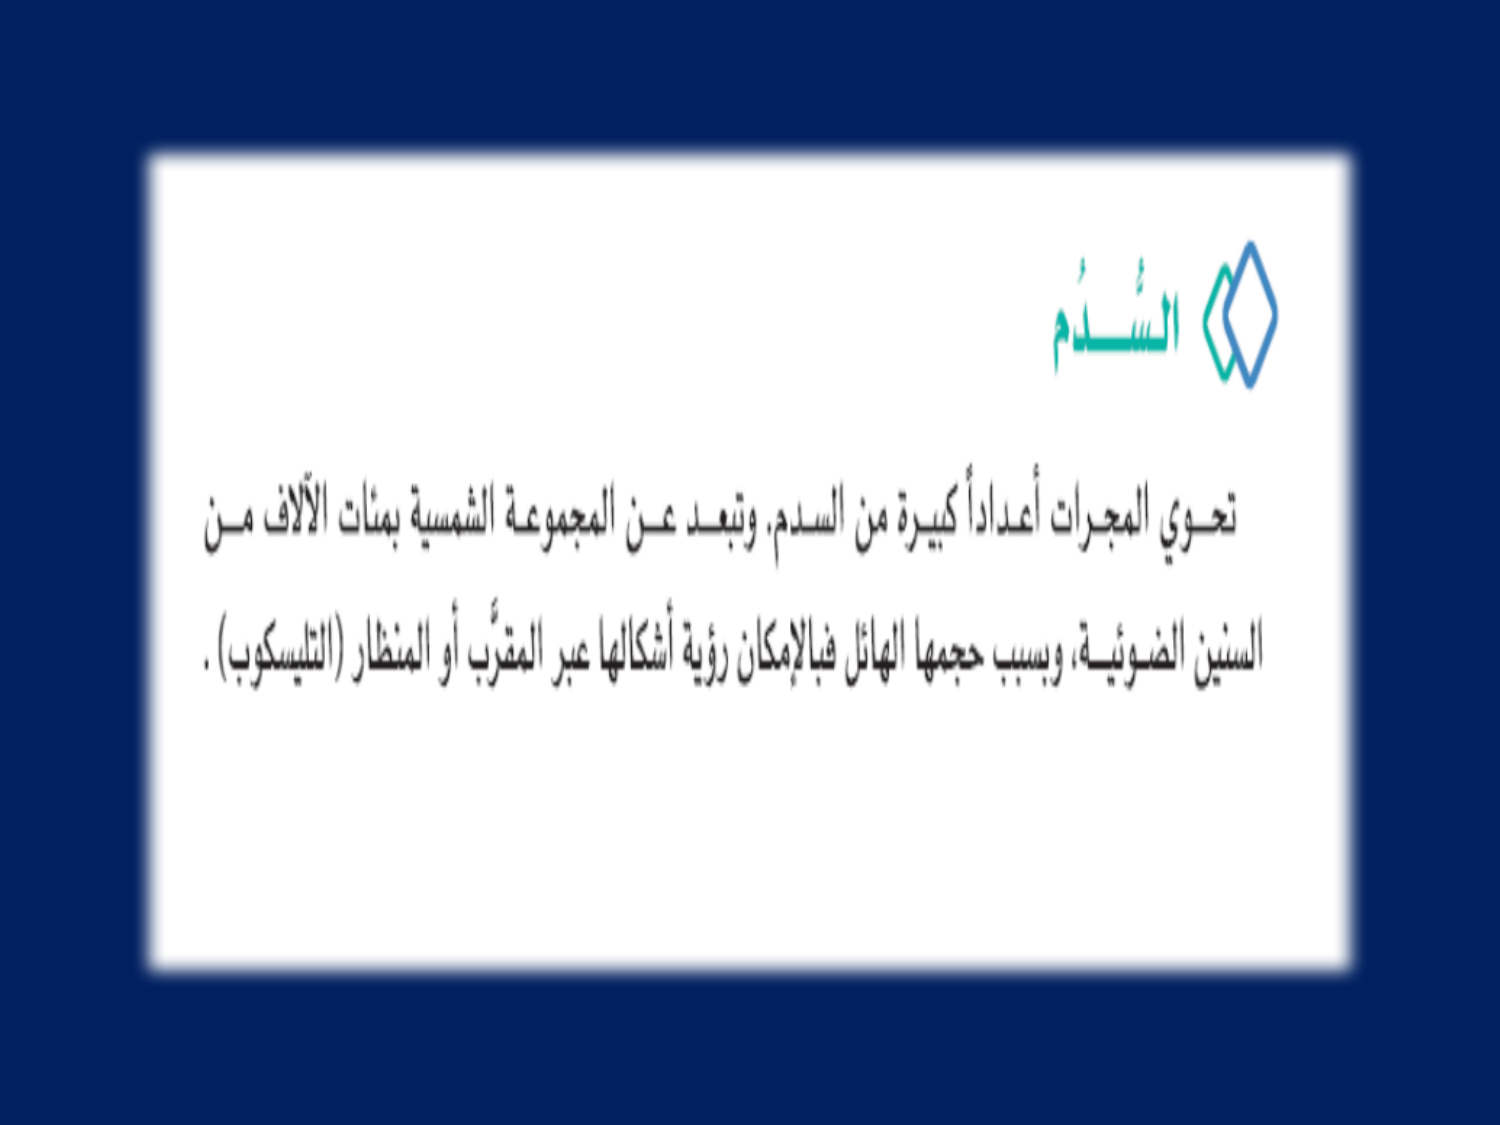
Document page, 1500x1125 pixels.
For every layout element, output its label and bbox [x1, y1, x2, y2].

picture [132, 137, 1368, 988]
